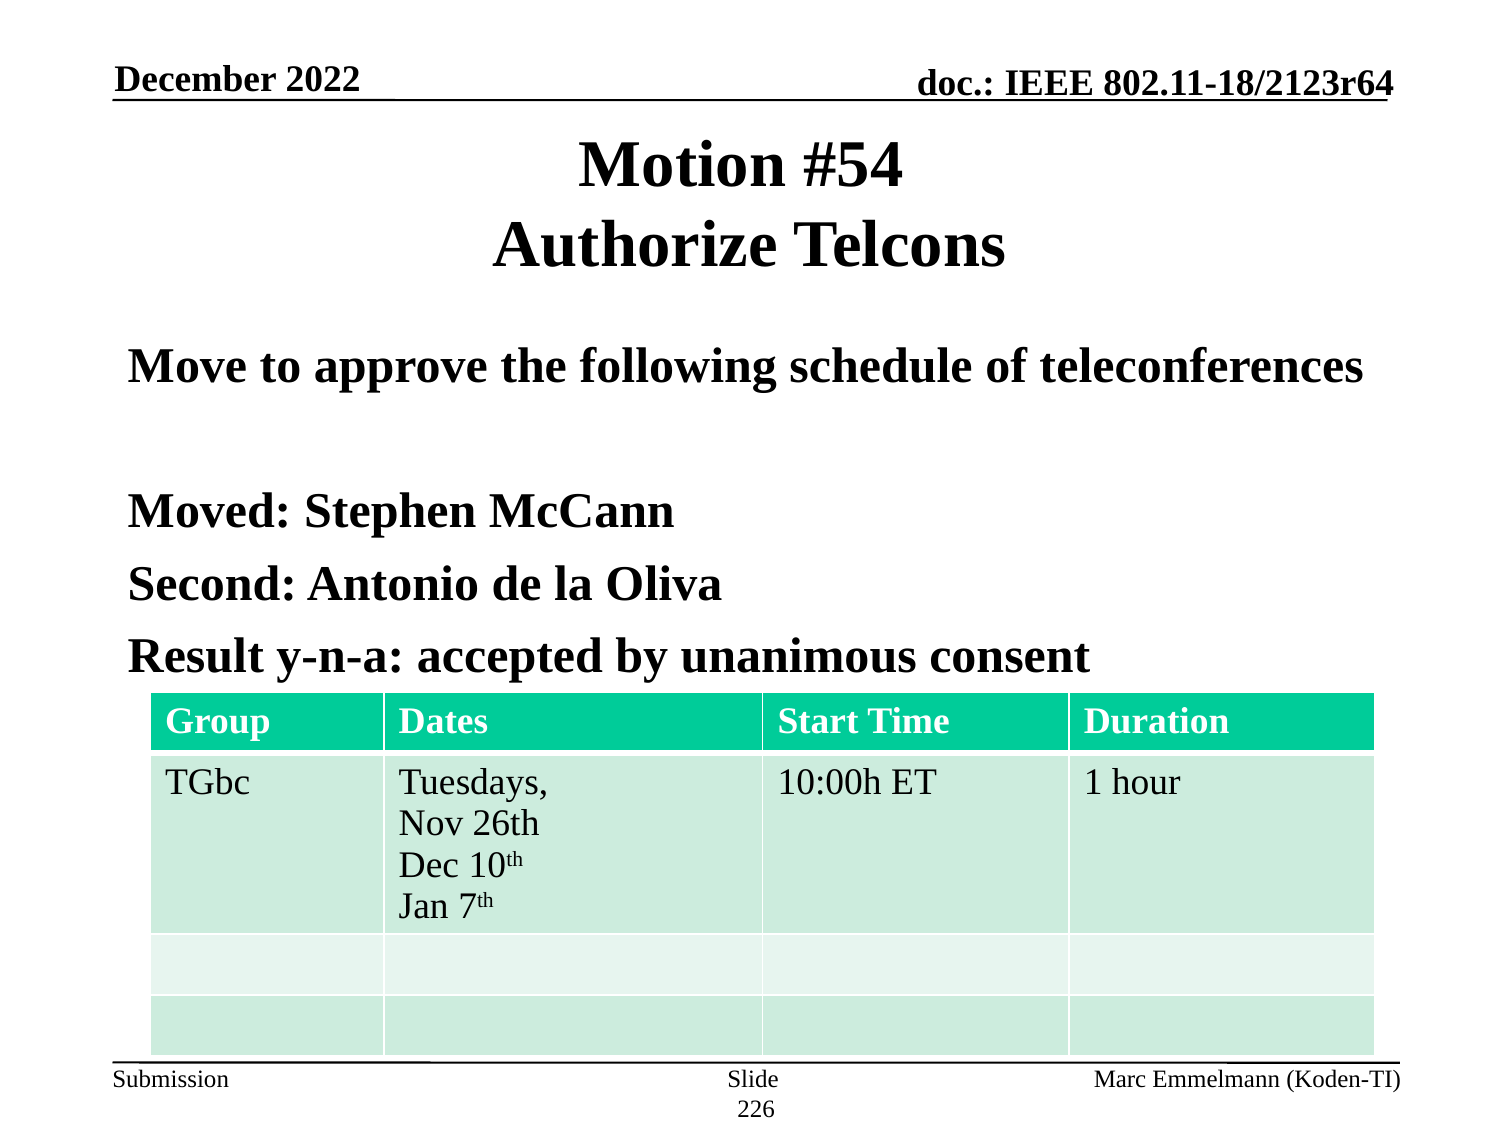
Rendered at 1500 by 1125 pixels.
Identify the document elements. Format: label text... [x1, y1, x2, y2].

table_cell [151, 935, 383, 994]
table_cell [763, 935, 1068, 994]
table_header Start Time [763, 693, 1068, 750]
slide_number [114, 54, 423, 100]
slide_number Slide 226 [712, 1061, 800, 1123]
list Move to approve the following schedule of teleconferences Moved: Stephen McCann Second: Antonio de la Oliva Result y-n-a: accepted by unanimous consent [112, 324, 1388, 626]
table_cell [385, 935, 762, 994]
table_cell [151, 996, 383, 1055]
table_cell [1070, 935, 1374, 994]
table_cell [1070, 996, 1374, 1055]
table_cell [385, 996, 762, 1055]
table_cell TGbc [151, 756, 383, 933]
table_cell 10:00h ET [763, 756, 1068, 933]
table_header Dates [385, 693, 762, 750]
footer Marc Emmelmann (Koden-TI) [878, 1061, 1402, 1093]
table_header Group [151, 693, 383, 750]
table_cell 1 hour [1070, 756, 1374, 933]
title Motion #54 Authorize Telcons [112, 112, 1388, 288]
table_cell Tuesdays, Nov 26th Dec 10th Jan 7th [385, 756, 762, 933]
table_header Duration [1070, 693, 1374, 750]
table_cell [763, 996, 1068, 1055]
